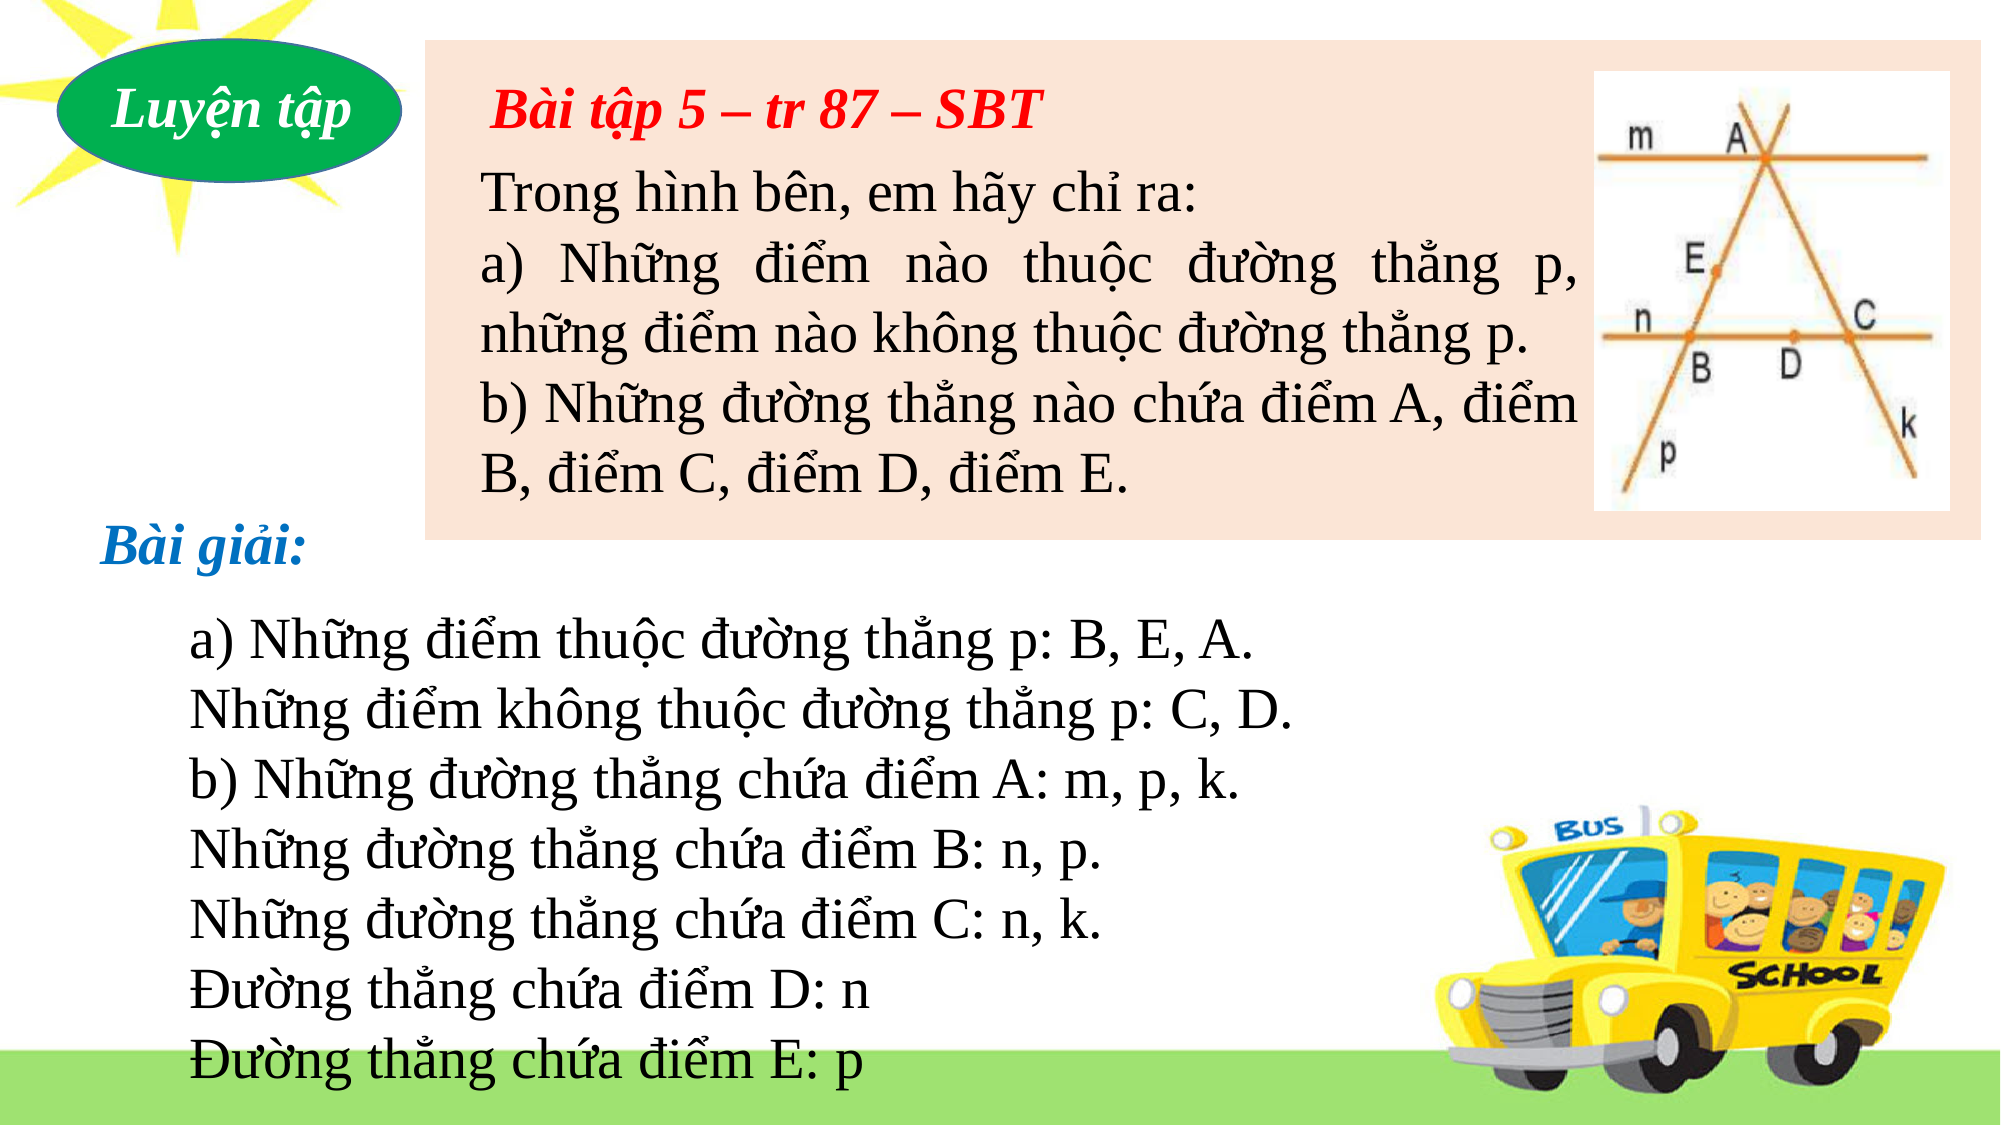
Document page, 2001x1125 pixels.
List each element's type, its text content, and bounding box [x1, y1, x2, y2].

table_header [425, 40, 1981, 540]
text_box Trong hình bên, em hãy chỉ ra: [465, 145, 1227, 216]
text_box a) Những điểm nào thuộc đường thẳng p, những điểm nào không thuộc đường thẳng p. b) Những đường thẳng nào chứa điểm A, điểm B, điểm C, điểm D, điểm E. [465, 216, 1595, 512]
text_box a) Những điểm thuộc đường thẳng p: B, E, A. Những điểm không thuộc đường thẳng p: C, D. b) Những đường thẳng chứa điểm A: m, p, k. Những đường thẳng chứa điểm B: n, p. Những đường thẳng chứa điểm C: n, k. Đường thẳng chứa điểm D: n Đường thẳng chứa điểm E: p [175, 592, 1477, 1098]
picture [0, 0, 2001, 1125]
text_box Bài giải: [85, 498, 340, 584]
text_box [103, 38, 356, 61]
text_box Bài tập 5 – tr 87 – SBT [475, 62, 1145, 145]
text_box [56, 64, 403, 184]
text_box Luyện tập [96, 61, 368, 147]
